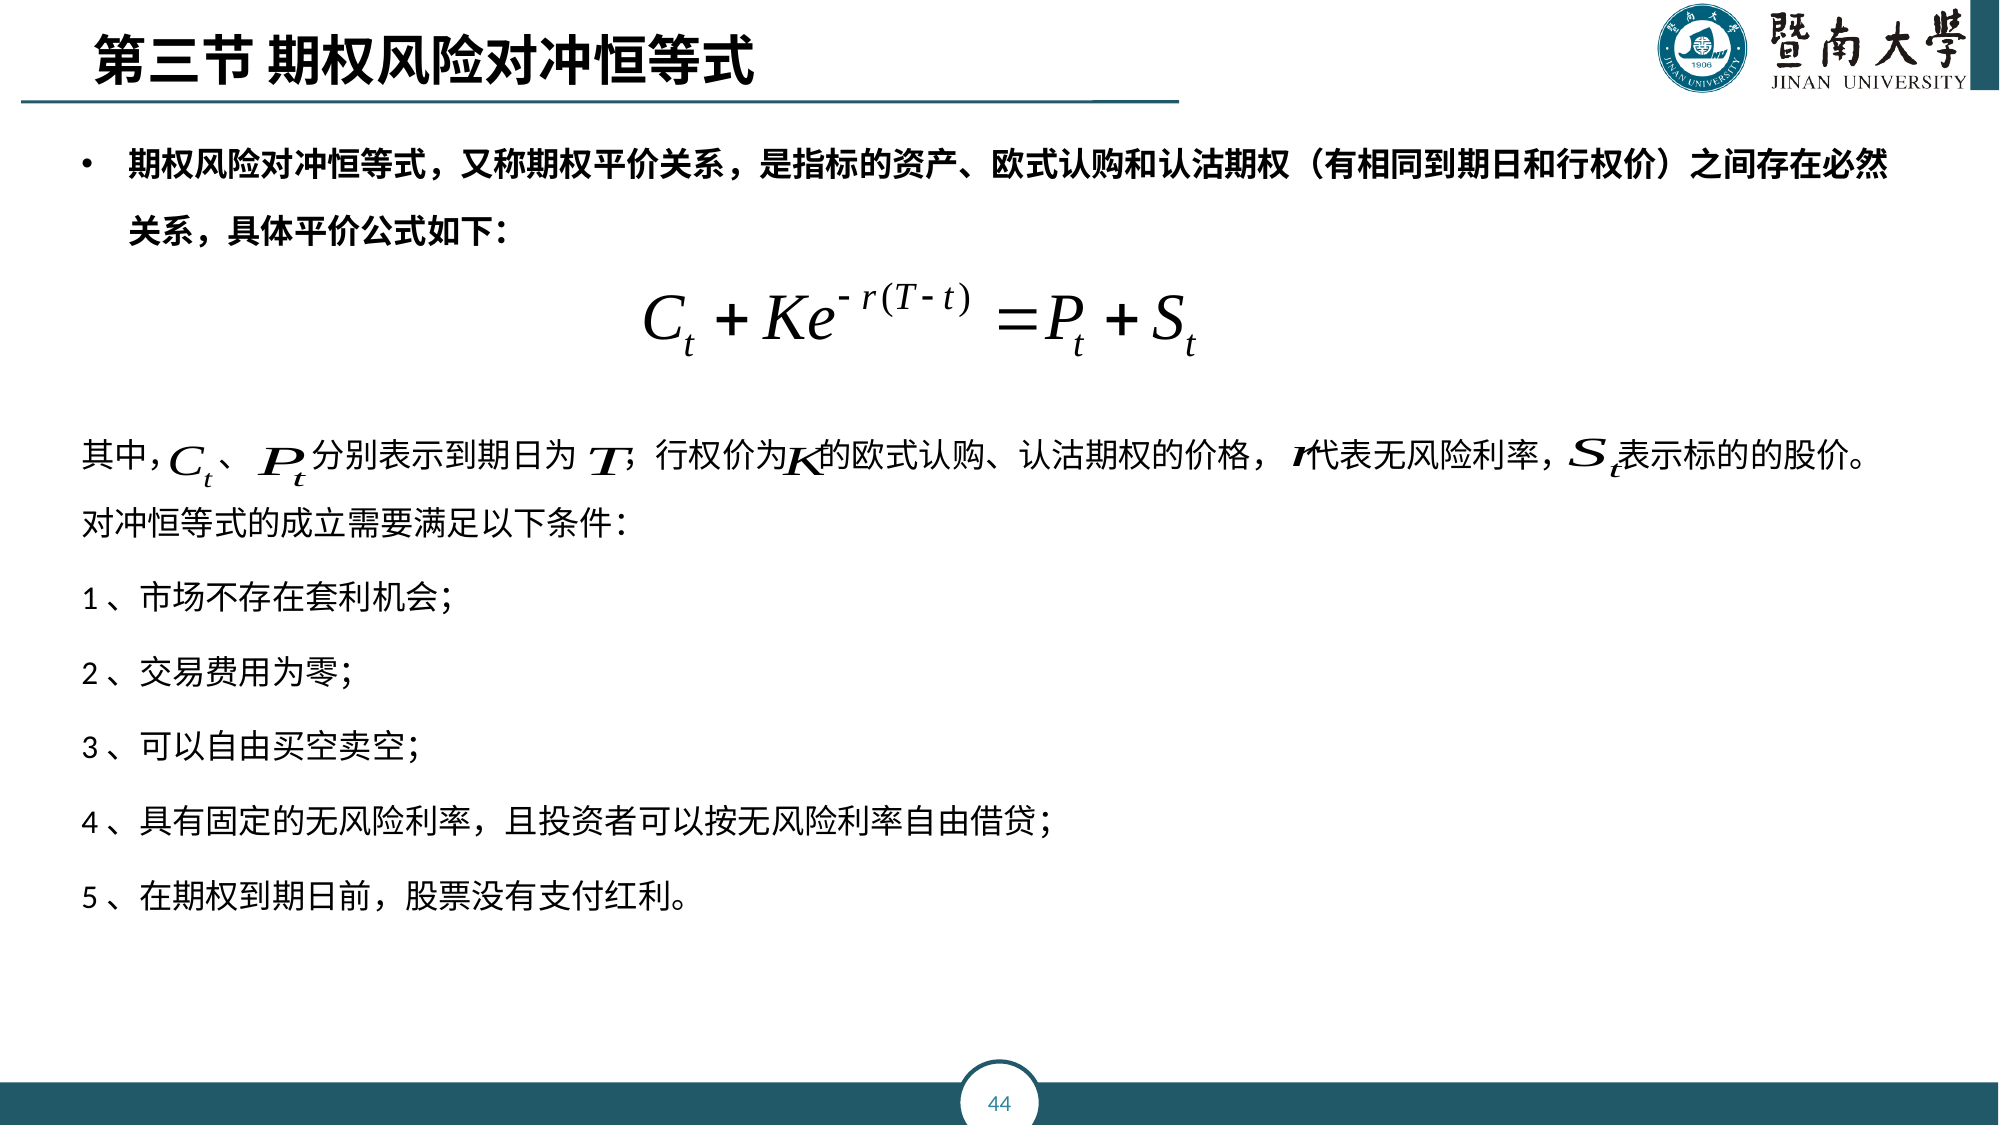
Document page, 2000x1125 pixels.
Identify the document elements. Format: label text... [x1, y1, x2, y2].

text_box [160, 432, 226, 498]
picture [1657, 3, 1967, 93]
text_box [1277, 438, 1338, 475]
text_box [771, 436, 842, 483]
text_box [633, 267, 1212, 373]
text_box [577, 436, 651, 483]
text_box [243, 433, 323, 497]
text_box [1554, 425, 1641, 488]
text_box 第三节 期权风险对冲恒等式 [78, 19, 818, 99]
text_box 期权风险对冲恒等式，又称期权平价关系，是指标的资产、欧式认购和认沽期权（有相同到期日和行权价）之间存在必然关系，具体平价公式如下： 其中， 、 分别表示到期日为 ，行权价为 的欧式认购、认沽期权的价格， 代表无风险利率， 表示标的的股价。对冲恒等式的成立需要满足以下条件： 1、市场不存在套利机会； 2、交易费用为零； 3、可以自由买空卖空； 4、具有固定的无风险利率，且投资者可以按无风险利率自由借贷； 5、在期权到期日前，股票没有支付红利。 [66, 107, 1918, 974]
